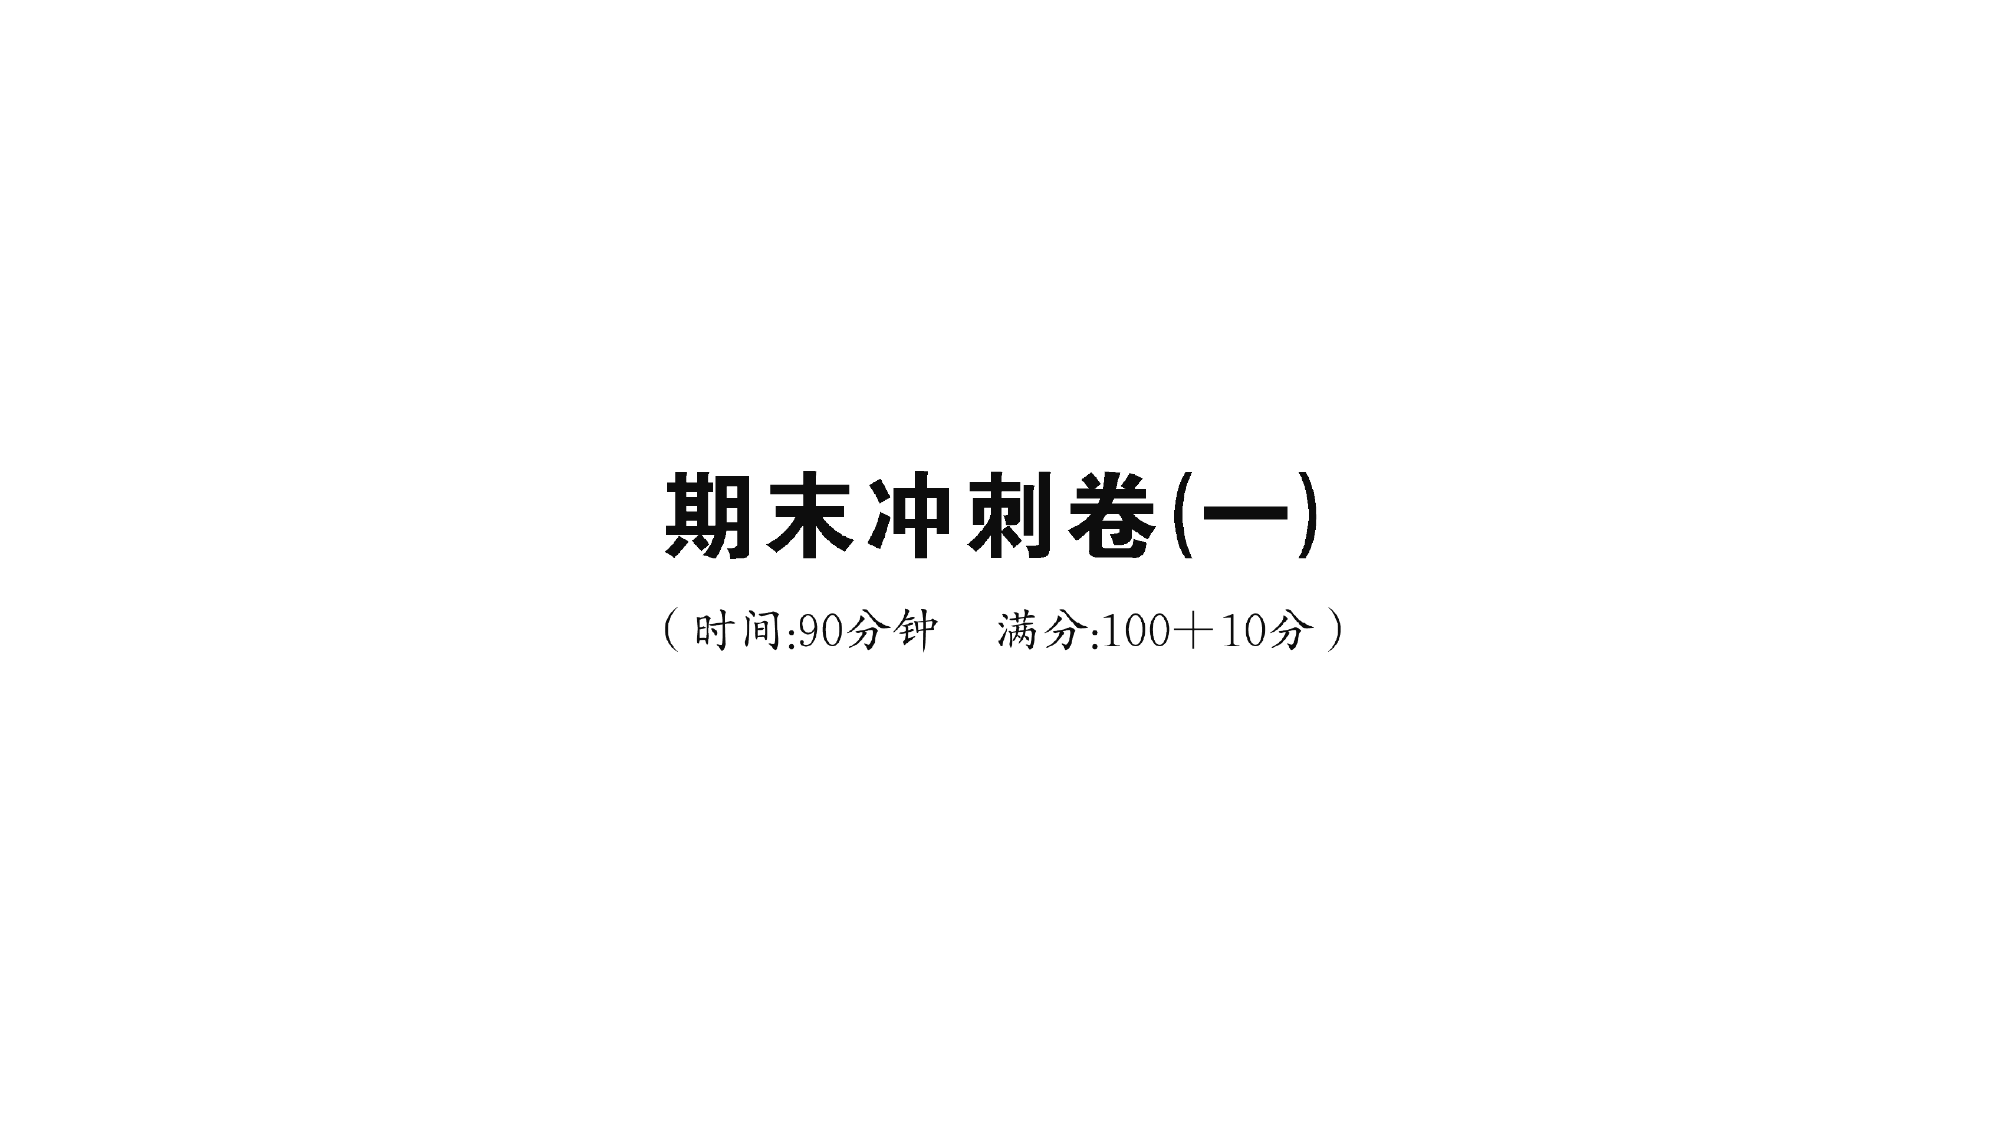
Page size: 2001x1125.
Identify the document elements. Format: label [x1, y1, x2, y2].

picture [646, 454, 1354, 671]
